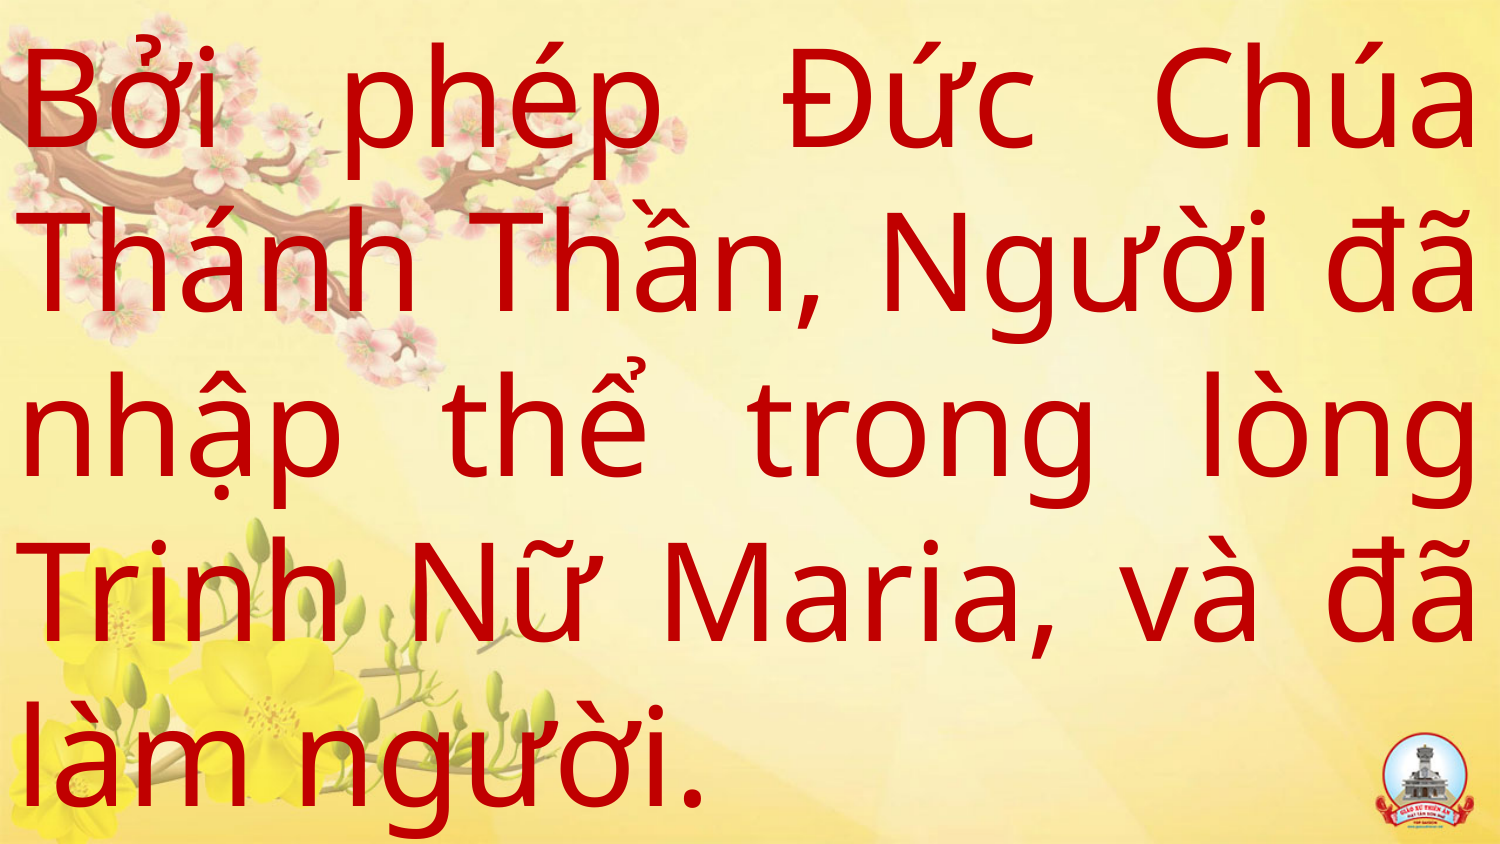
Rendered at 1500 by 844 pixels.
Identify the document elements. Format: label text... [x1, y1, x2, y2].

title Bởi phép Đức Chúa Thánh Thần, Người đã nhập thể trong lòng Trinh Nữ Maria, và đã làm người. [0, 0, 1500, 844]
